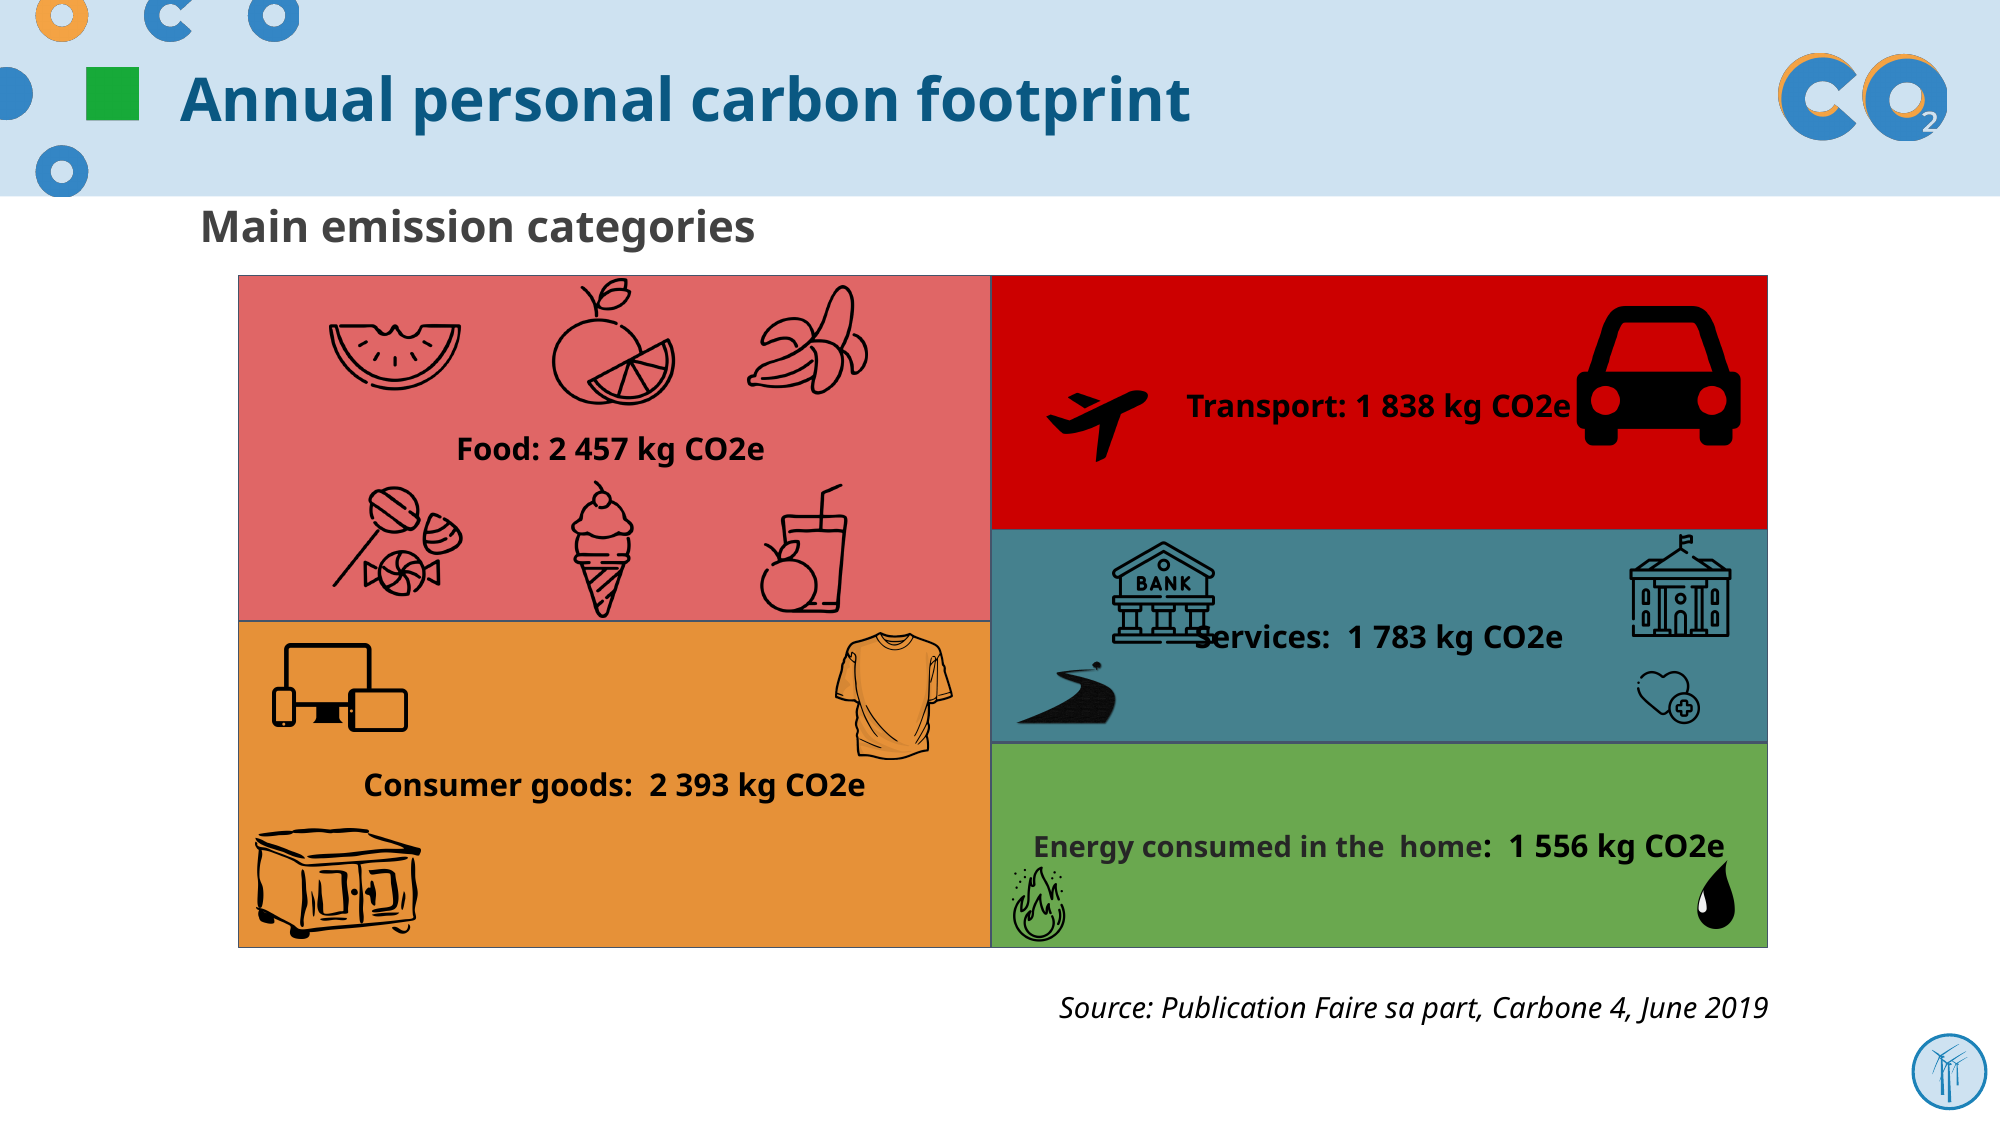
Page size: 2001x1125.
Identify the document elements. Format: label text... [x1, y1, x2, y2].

list Main emission categories [146, 190, 1947, 279]
text_box Consumer goods: 2 393 kg CO2e [238, 621, 992, 948]
picture [1637, 666, 1700, 729]
title Annual personal carbon footprint [165, 16, 1667, 178]
picture [272, 642, 408, 732]
picture [1682, 860, 1751, 929]
picture [1629, 534, 1732, 637]
picture [329, 278, 868, 618]
picture [254, 827, 421, 939]
picture [835, 631, 953, 760]
picture [994, 859, 1083, 949]
text_box Energy consumed in the home: 1 556 kg CO2e [991, 743, 1768, 948]
text_box Transport: 1 838 kg CO2e [991, 275, 1768, 529]
picture [1011, 656, 1122, 731]
picture [1551, 265, 1766, 479]
picture [1778, 53, 1947, 141]
picture [1046, 370, 1149, 473]
text_box Source: Publication Faire sa part, Carbone 4, June 2019 [835, 981, 1785, 1032]
text_box Food: 2 457 kg CO2e [238, 275, 991, 621]
text_box Services: 1 783 kg CO2e [991, 529, 1768, 743]
picture [1112, 541, 1215, 644]
picture [0, 0, 299, 197]
